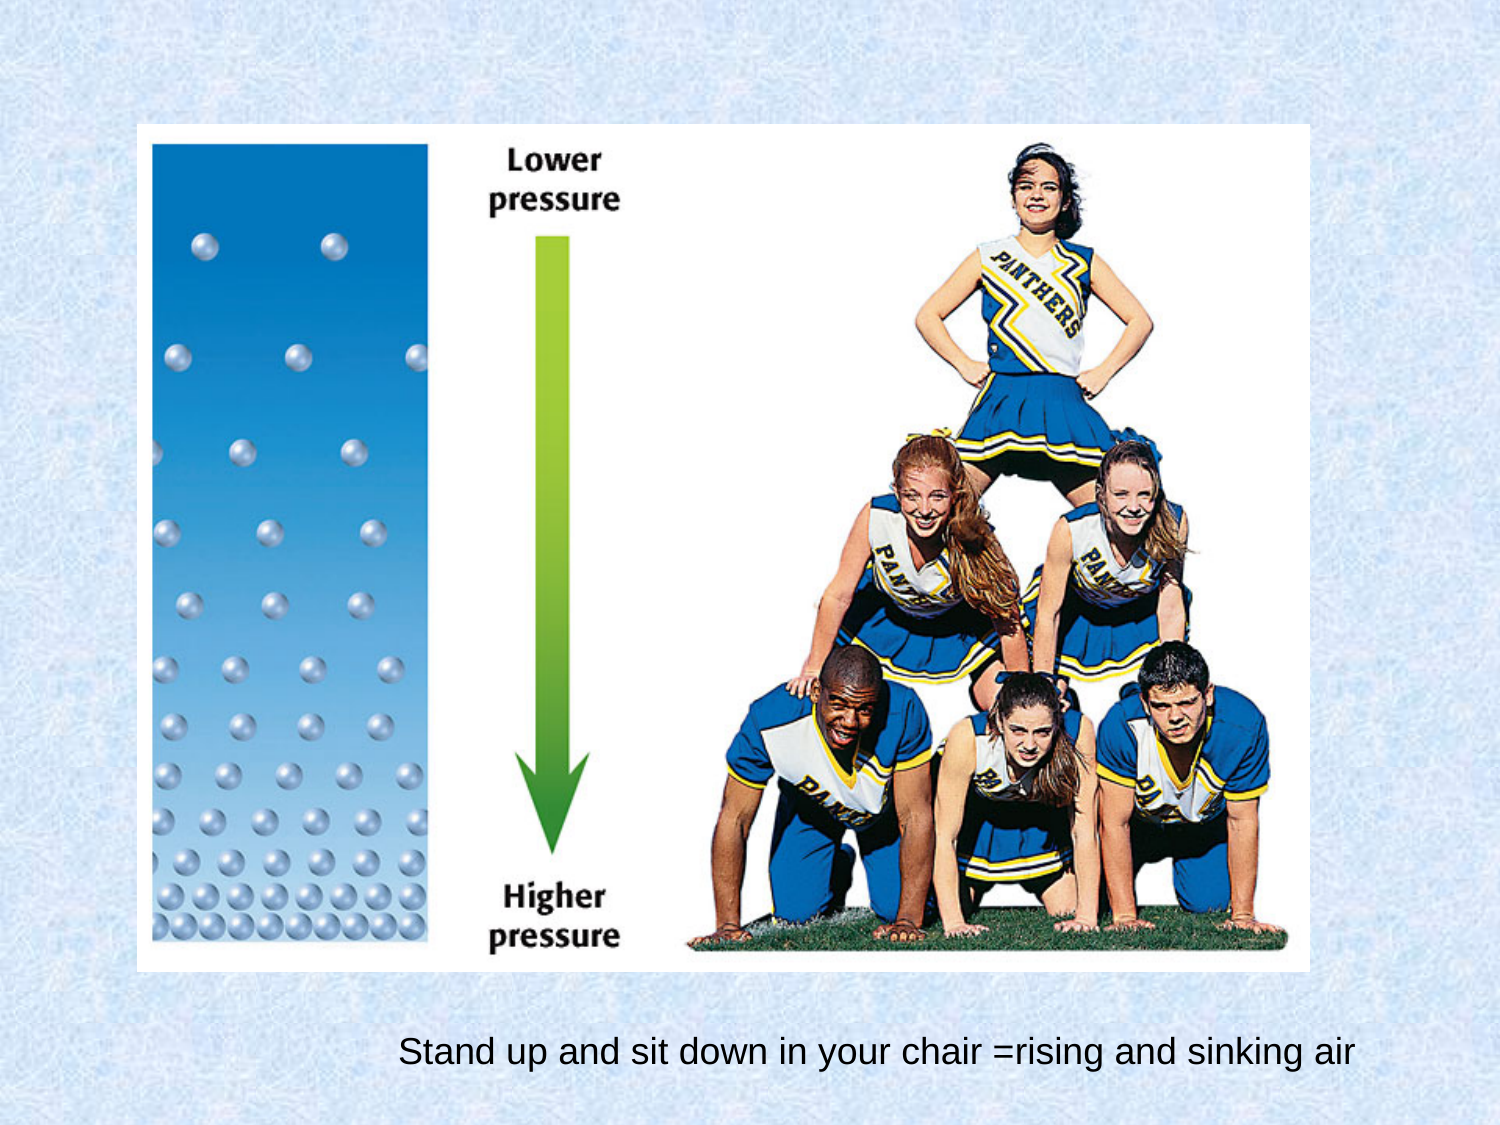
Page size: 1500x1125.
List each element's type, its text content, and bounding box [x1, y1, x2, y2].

text_box Stand up and sit down in your chair =rising and sinking air [383, 1019, 1371, 1080]
picture [0, 0, 1500, 1125]
